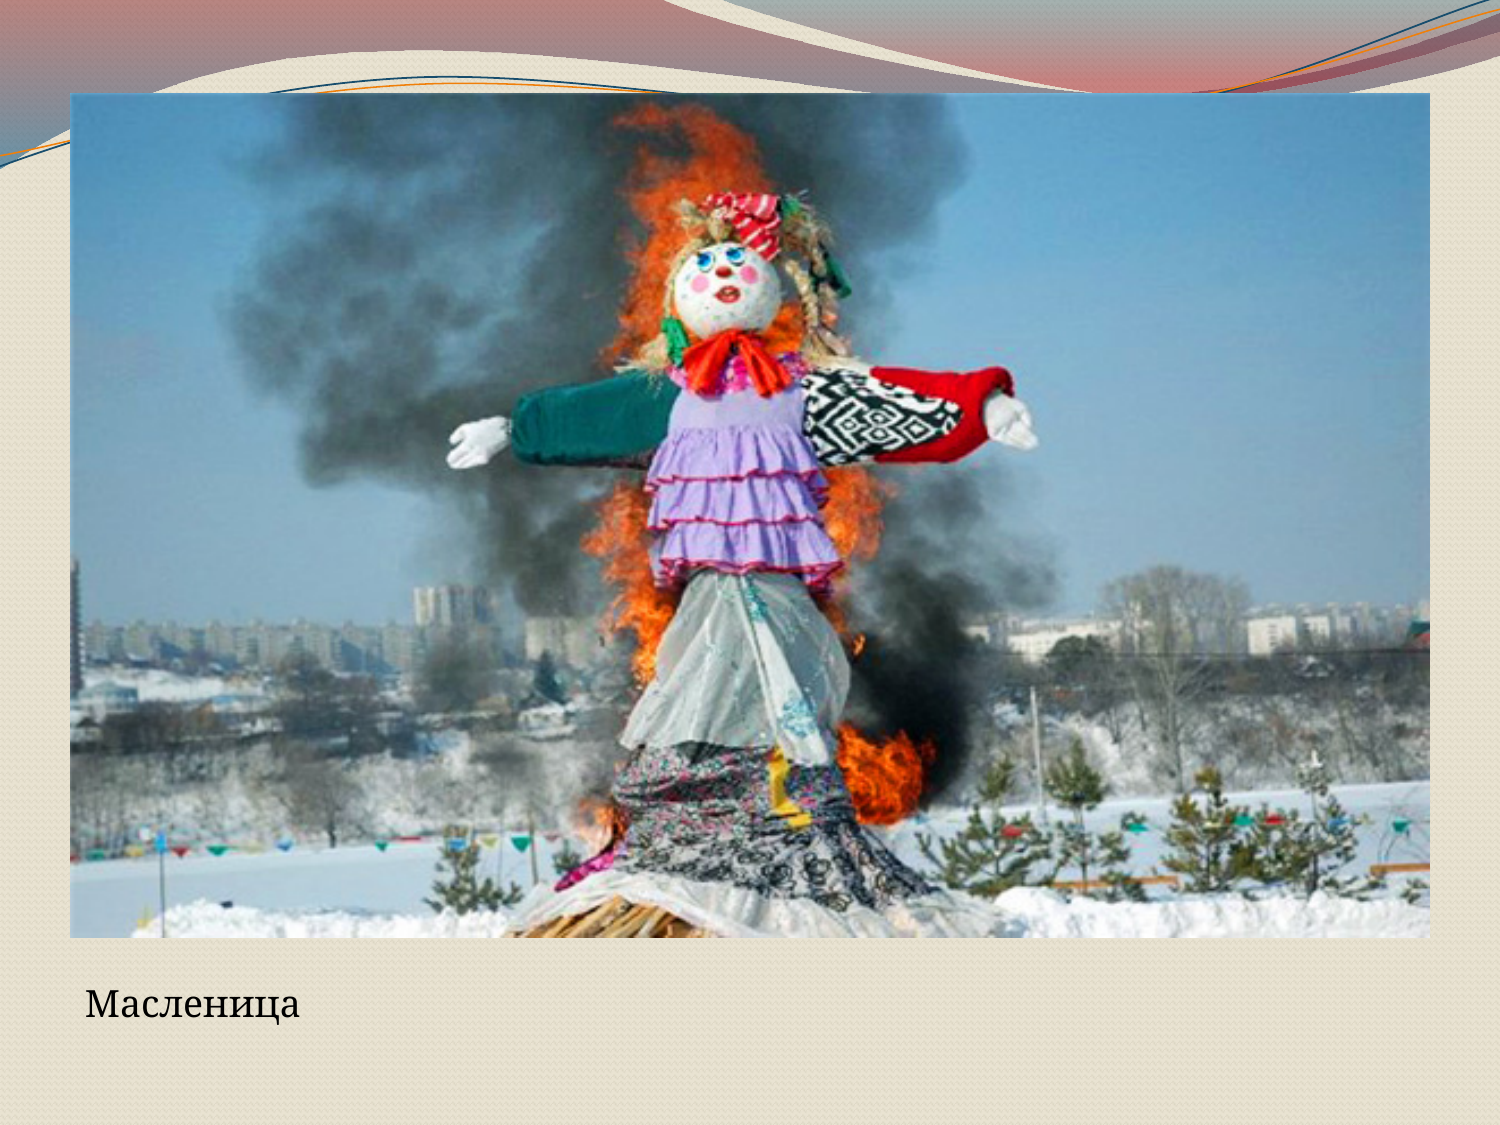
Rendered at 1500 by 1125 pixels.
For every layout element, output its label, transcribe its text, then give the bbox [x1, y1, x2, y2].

picture [70, 93, 1430, 938]
text_box Масленица [70, 972, 528, 1033]
